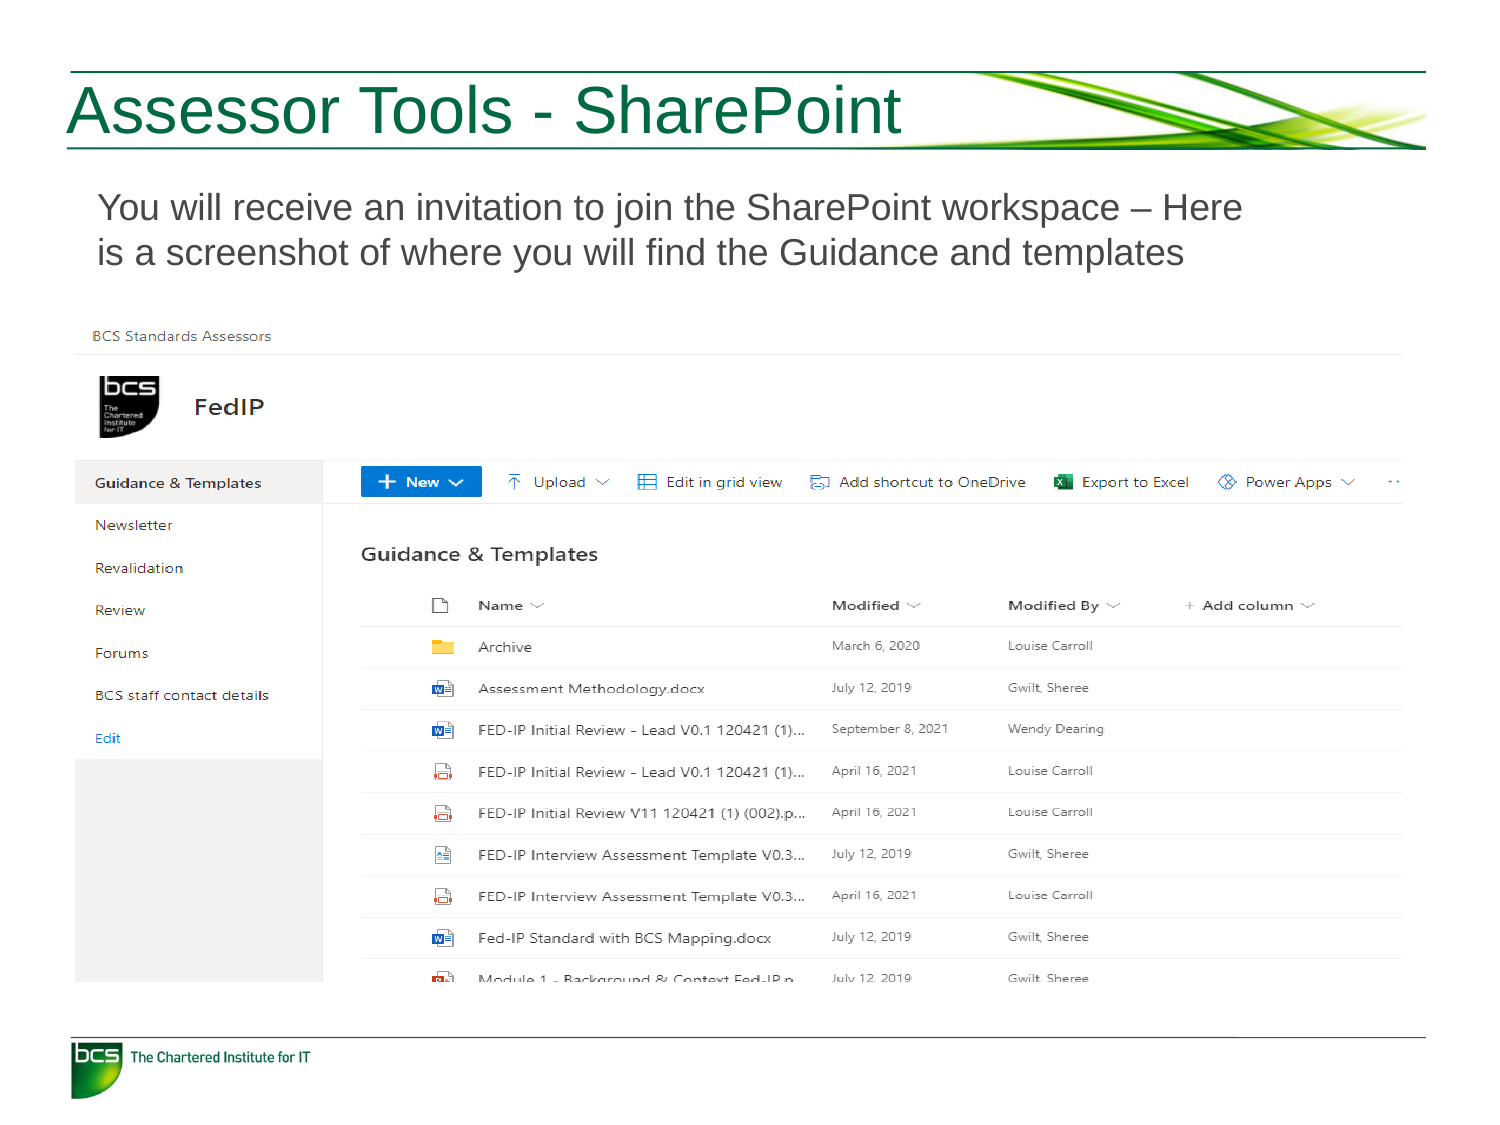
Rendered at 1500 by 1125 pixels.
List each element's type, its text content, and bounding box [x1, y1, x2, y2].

picture [75, 315, 1403, 982]
title Assessor Tools - SharePoint [66, 72, 975, 149]
text_box You will receive an invitation to join the SharePoint workspace – Here is a screenshot of where you will find the Guidance and templates [82, 175, 1268, 281]
picture [58, 1029, 323, 1112]
picture [975, 74, 1426, 150]
